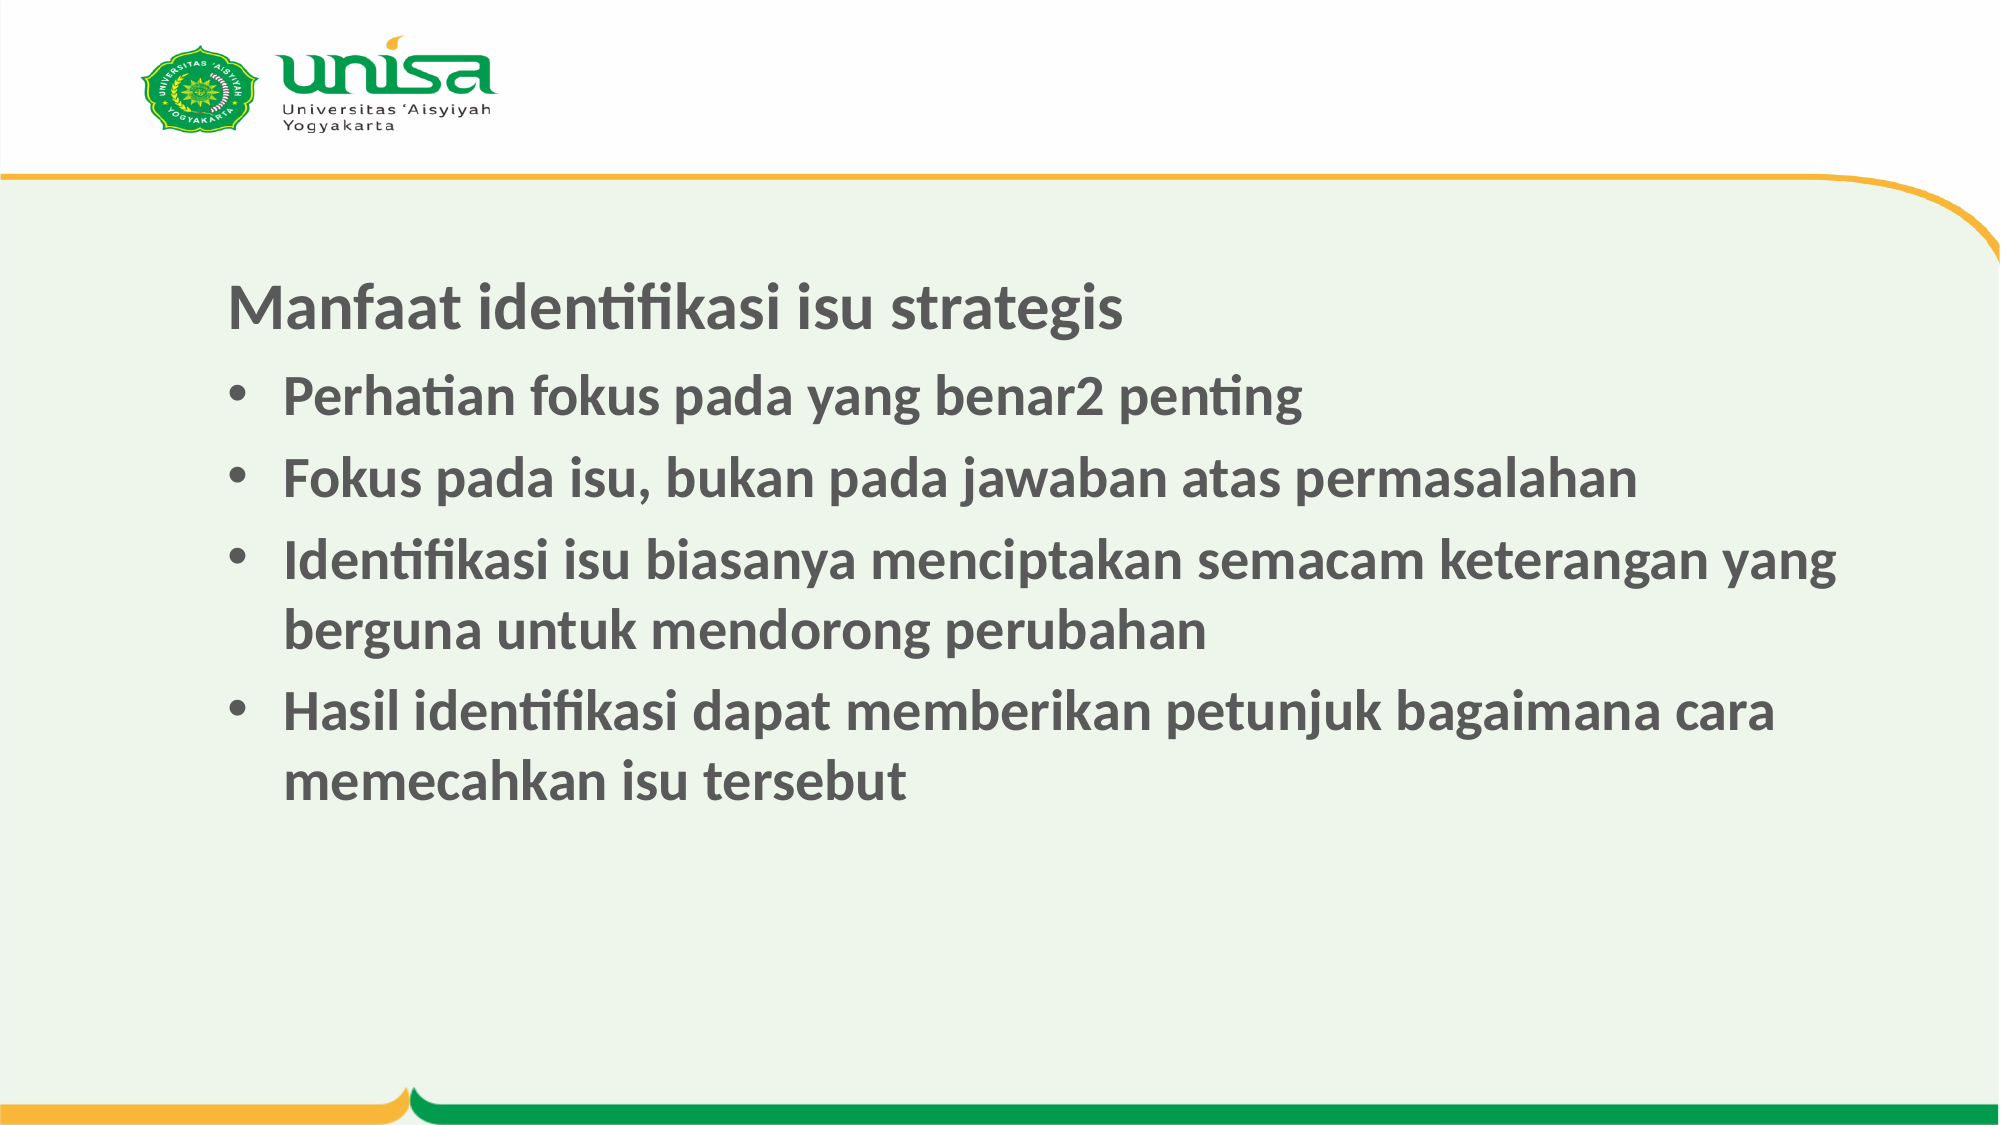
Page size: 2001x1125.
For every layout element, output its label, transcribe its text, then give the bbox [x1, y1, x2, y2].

picture [0, 0, 2000, 1125]
title Manfaat identifikasi isu strategis [212, 255, 1867, 327]
list Perhatian fokus pada yang benar2 penting Fokus pada isu, bukan pada jawaban atas permasalahan Identifikasi isu biasanya menciptakan semacam keterangan yang berguna untuk mendorong perubahan Hasil identifikasi dapat memberikan petunjuk bagaimana cara memecahkan isu tersebut [212, 350, 1867, 1059]
